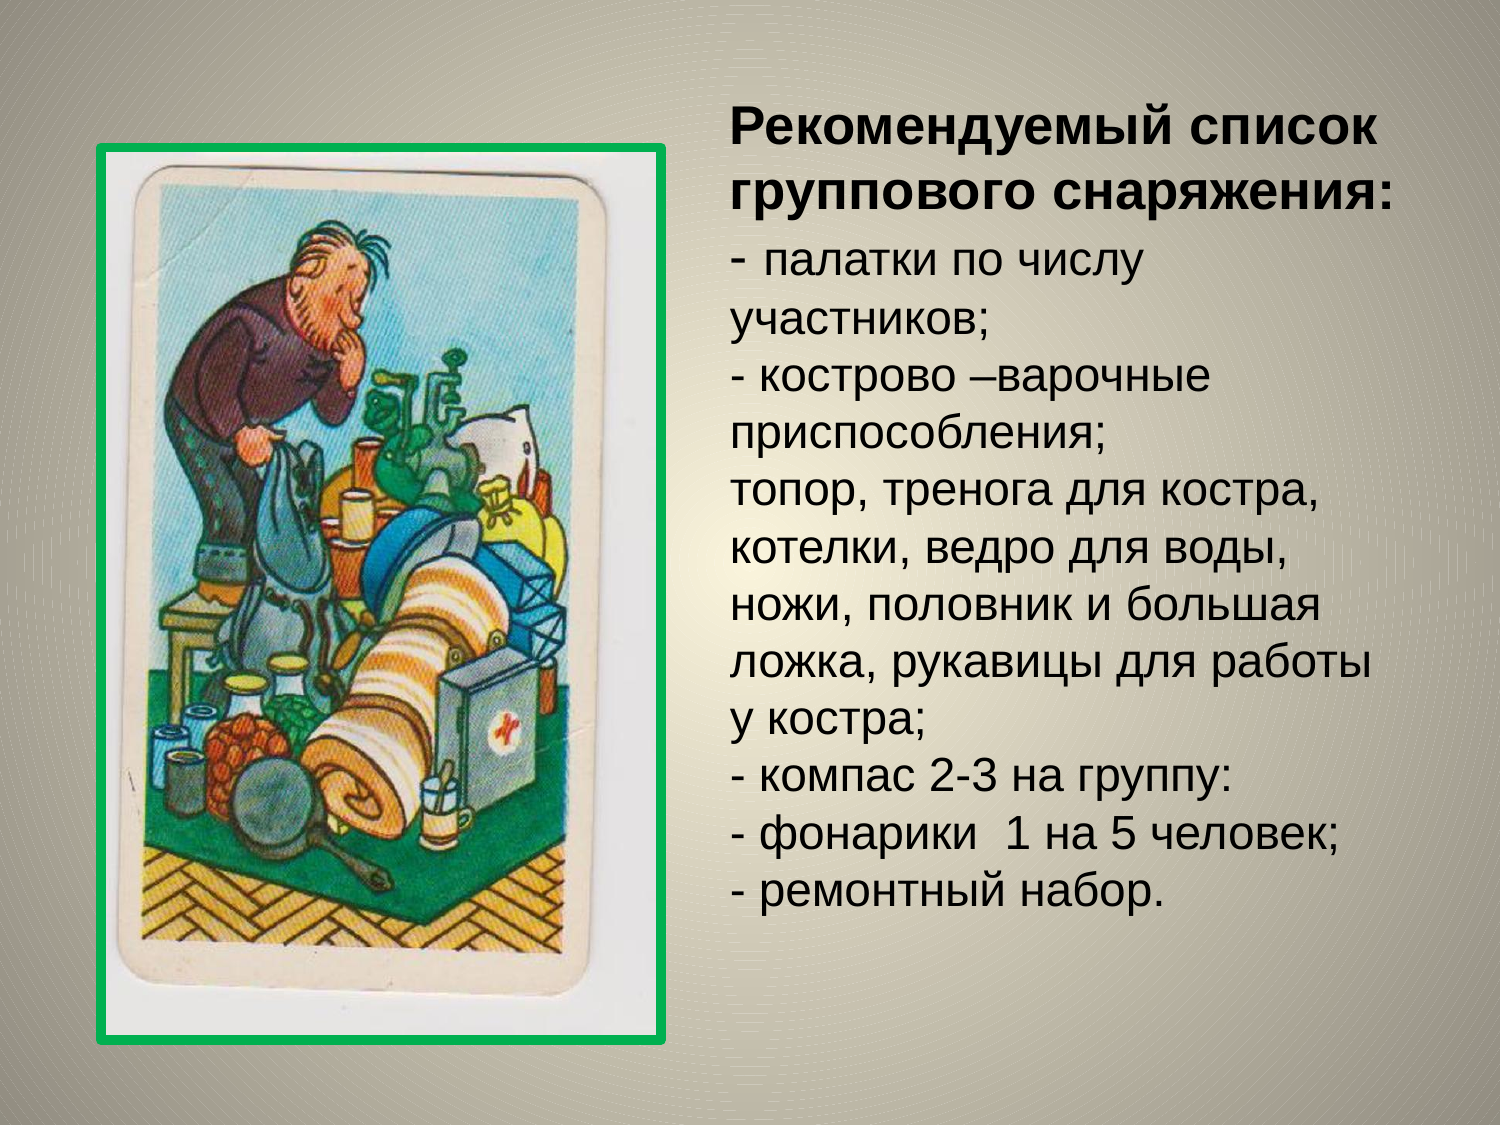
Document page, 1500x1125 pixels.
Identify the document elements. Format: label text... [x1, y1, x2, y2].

title Рекомендуемый список группового снаряжения: - палатки по числу участников; - кострово –варочные приспособления; топор, тренога для костра, котелки, ведро для воды, ножи, половник и большая ложка, рукавицы для работы у костра; - компас 2-3 на группу: - фонарики 1 на 5 человек; - ремонтный набор. [714, 82, 1425, 973]
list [105, 152, 657, 1036]
